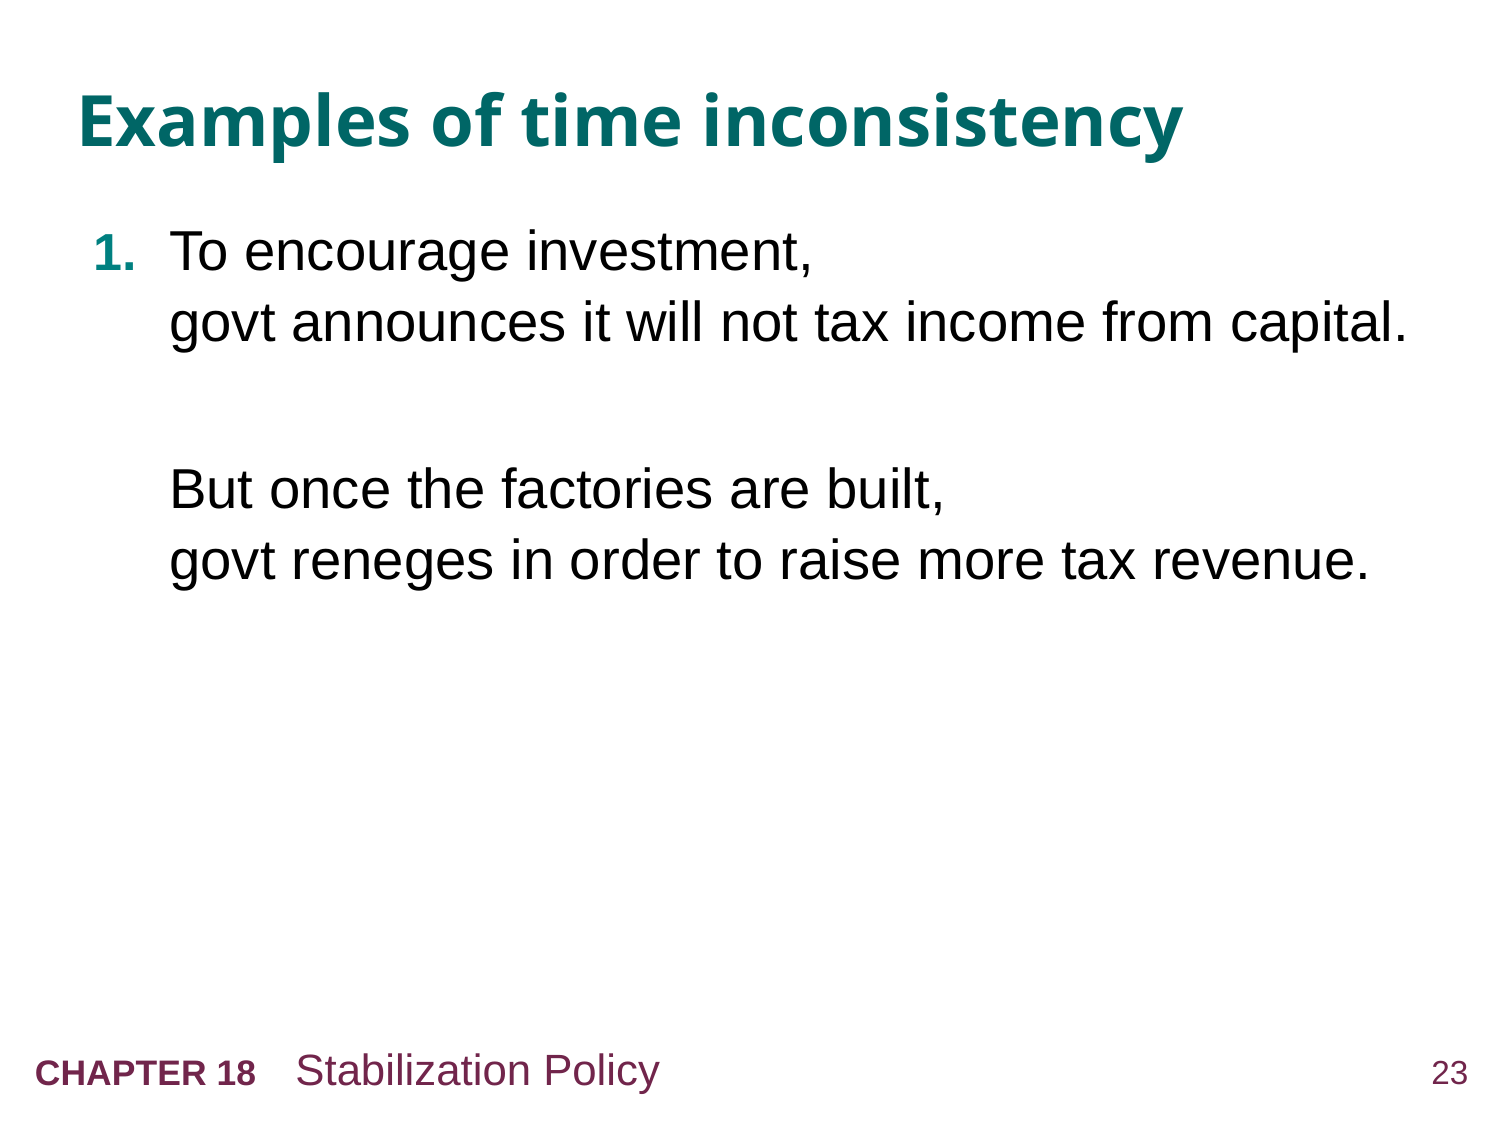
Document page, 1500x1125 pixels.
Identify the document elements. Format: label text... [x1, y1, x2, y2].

list 1. To encourage investment, govt announces it will not tax income from capital. But once the factories are built, govt reneges in order to raise more tax revenue. [78, 203, 1425, 1005]
title Examples of time inconsistency [76, 38, 1430, 193]
